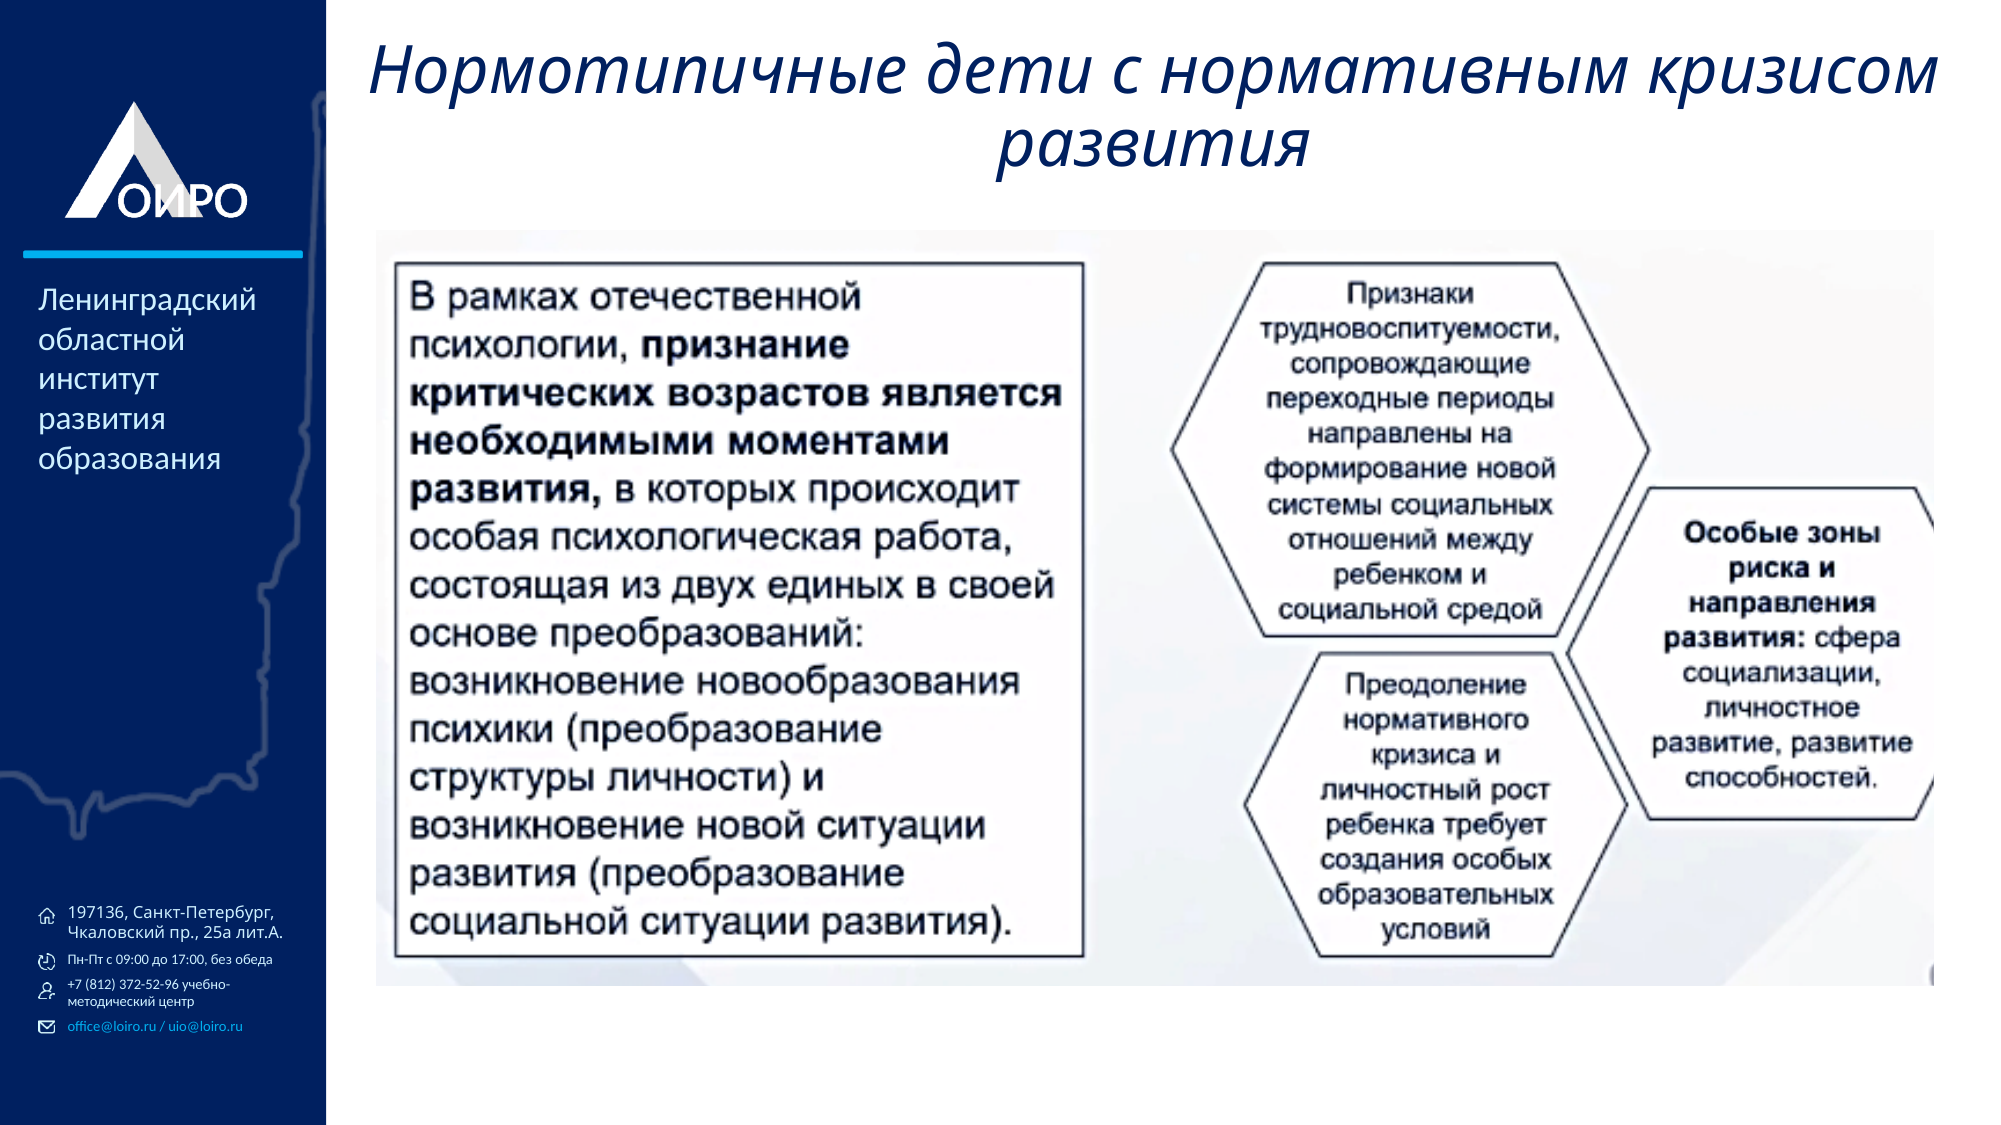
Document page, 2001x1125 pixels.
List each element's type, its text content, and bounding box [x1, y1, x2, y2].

picture [376, 229, 1934, 986]
title Нормотипичные дети с нормативным кризисом развития [338, 27, 1972, 189]
